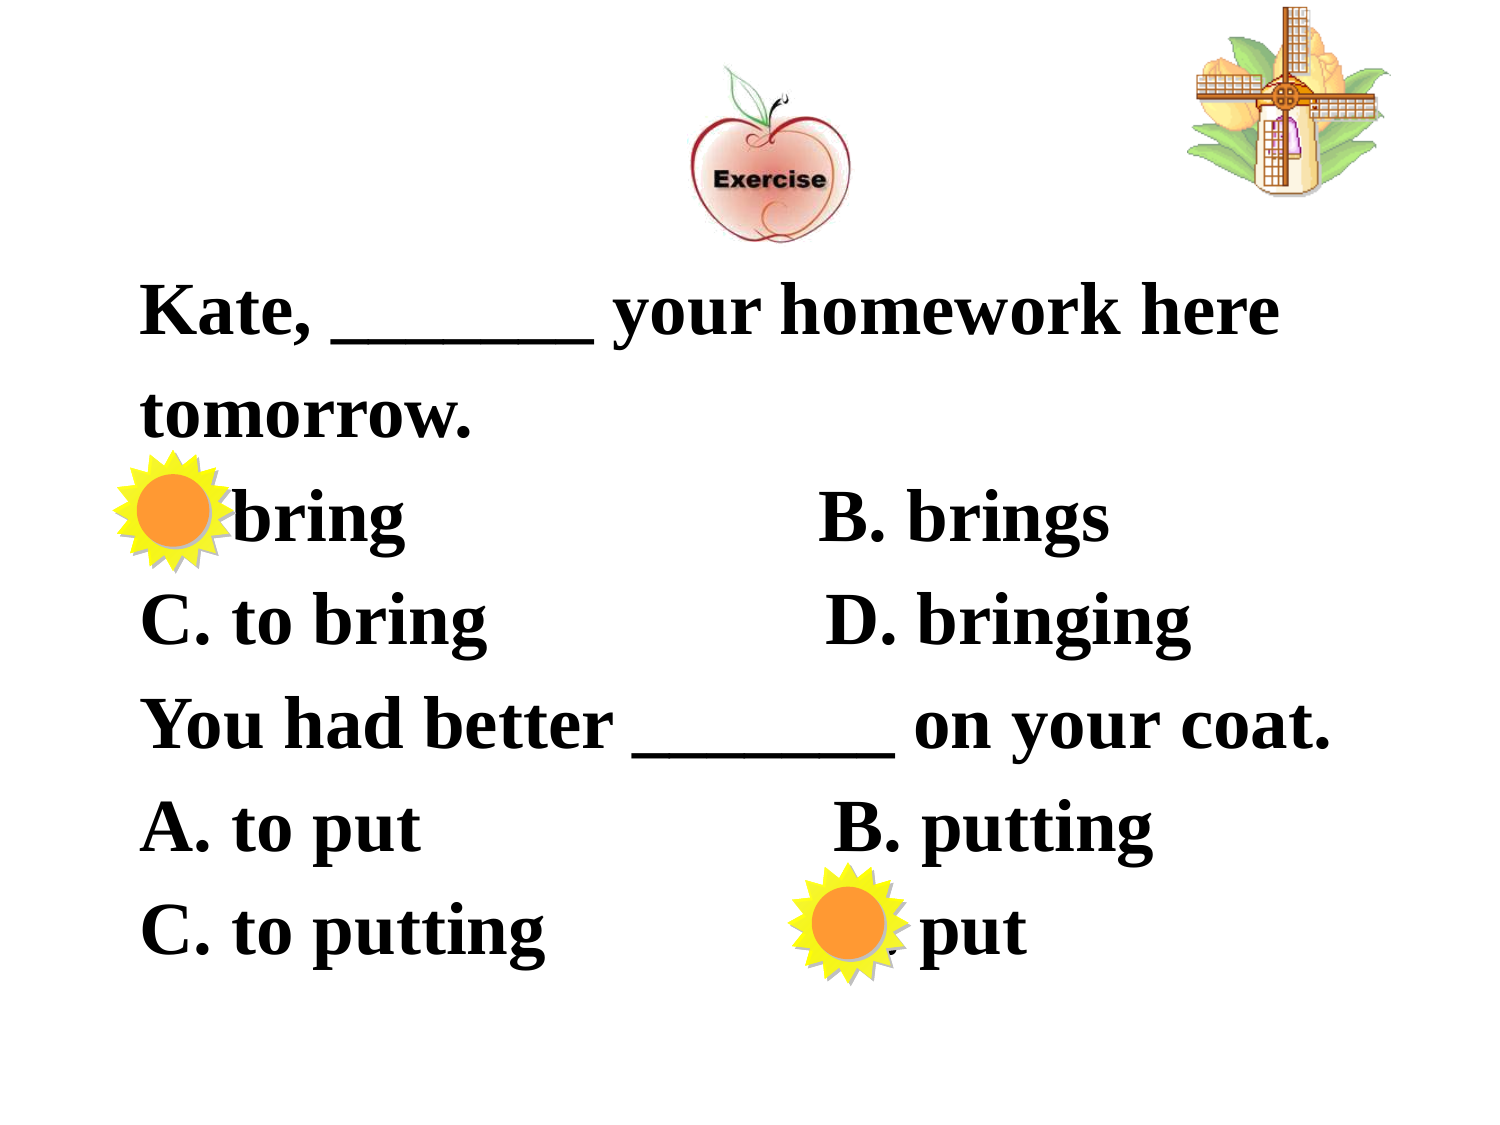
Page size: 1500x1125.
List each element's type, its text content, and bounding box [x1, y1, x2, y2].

picture [112, 449, 238, 576]
picture [787, 862, 913, 988]
text_box Kate, _______ your homework here tomorrow. A. bring B. brings C. to bring D. bringing You had better _______ on your coat. A. to put B. putting C. to putting D. put [124, 238, 1400, 978]
picture [687, 62, 857, 251]
picture [1187, 0, 1391, 204]
